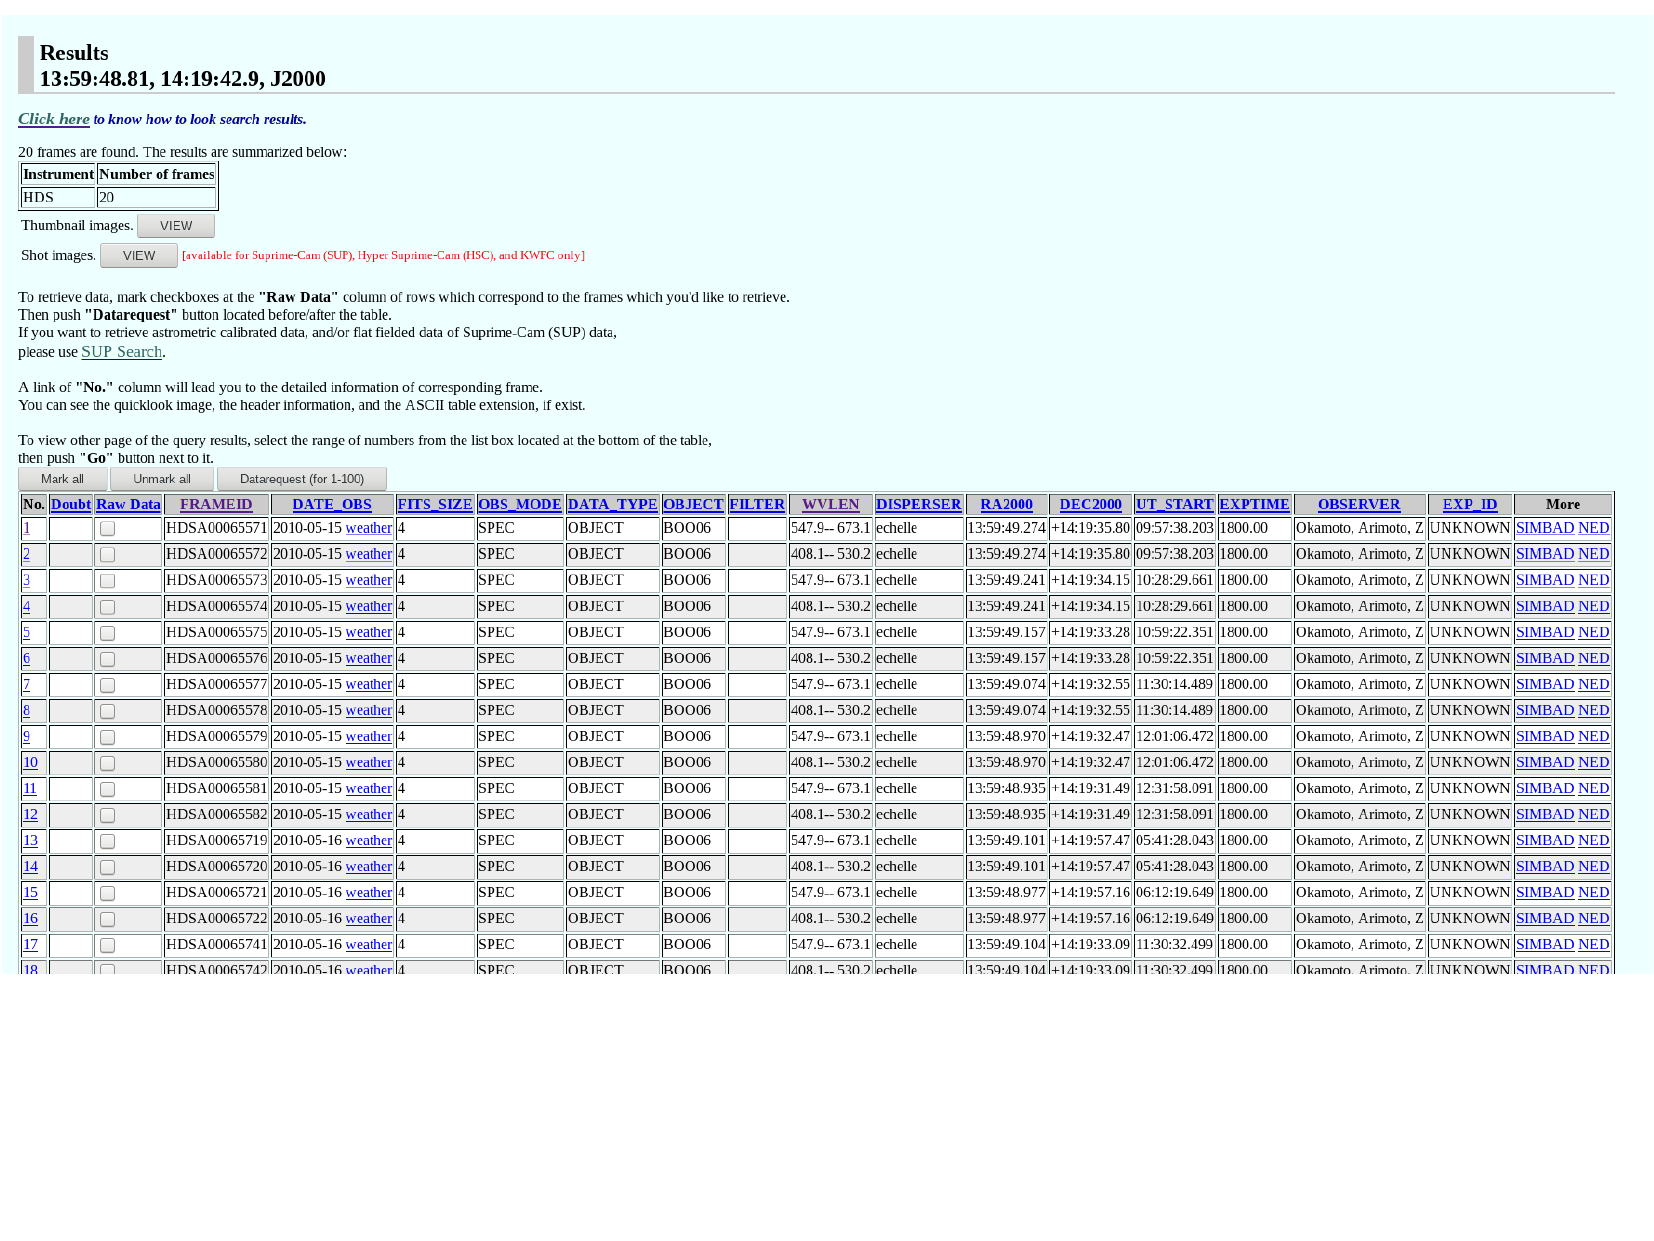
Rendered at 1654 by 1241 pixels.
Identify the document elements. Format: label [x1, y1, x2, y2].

picture [2, 15, 1654, 974]
